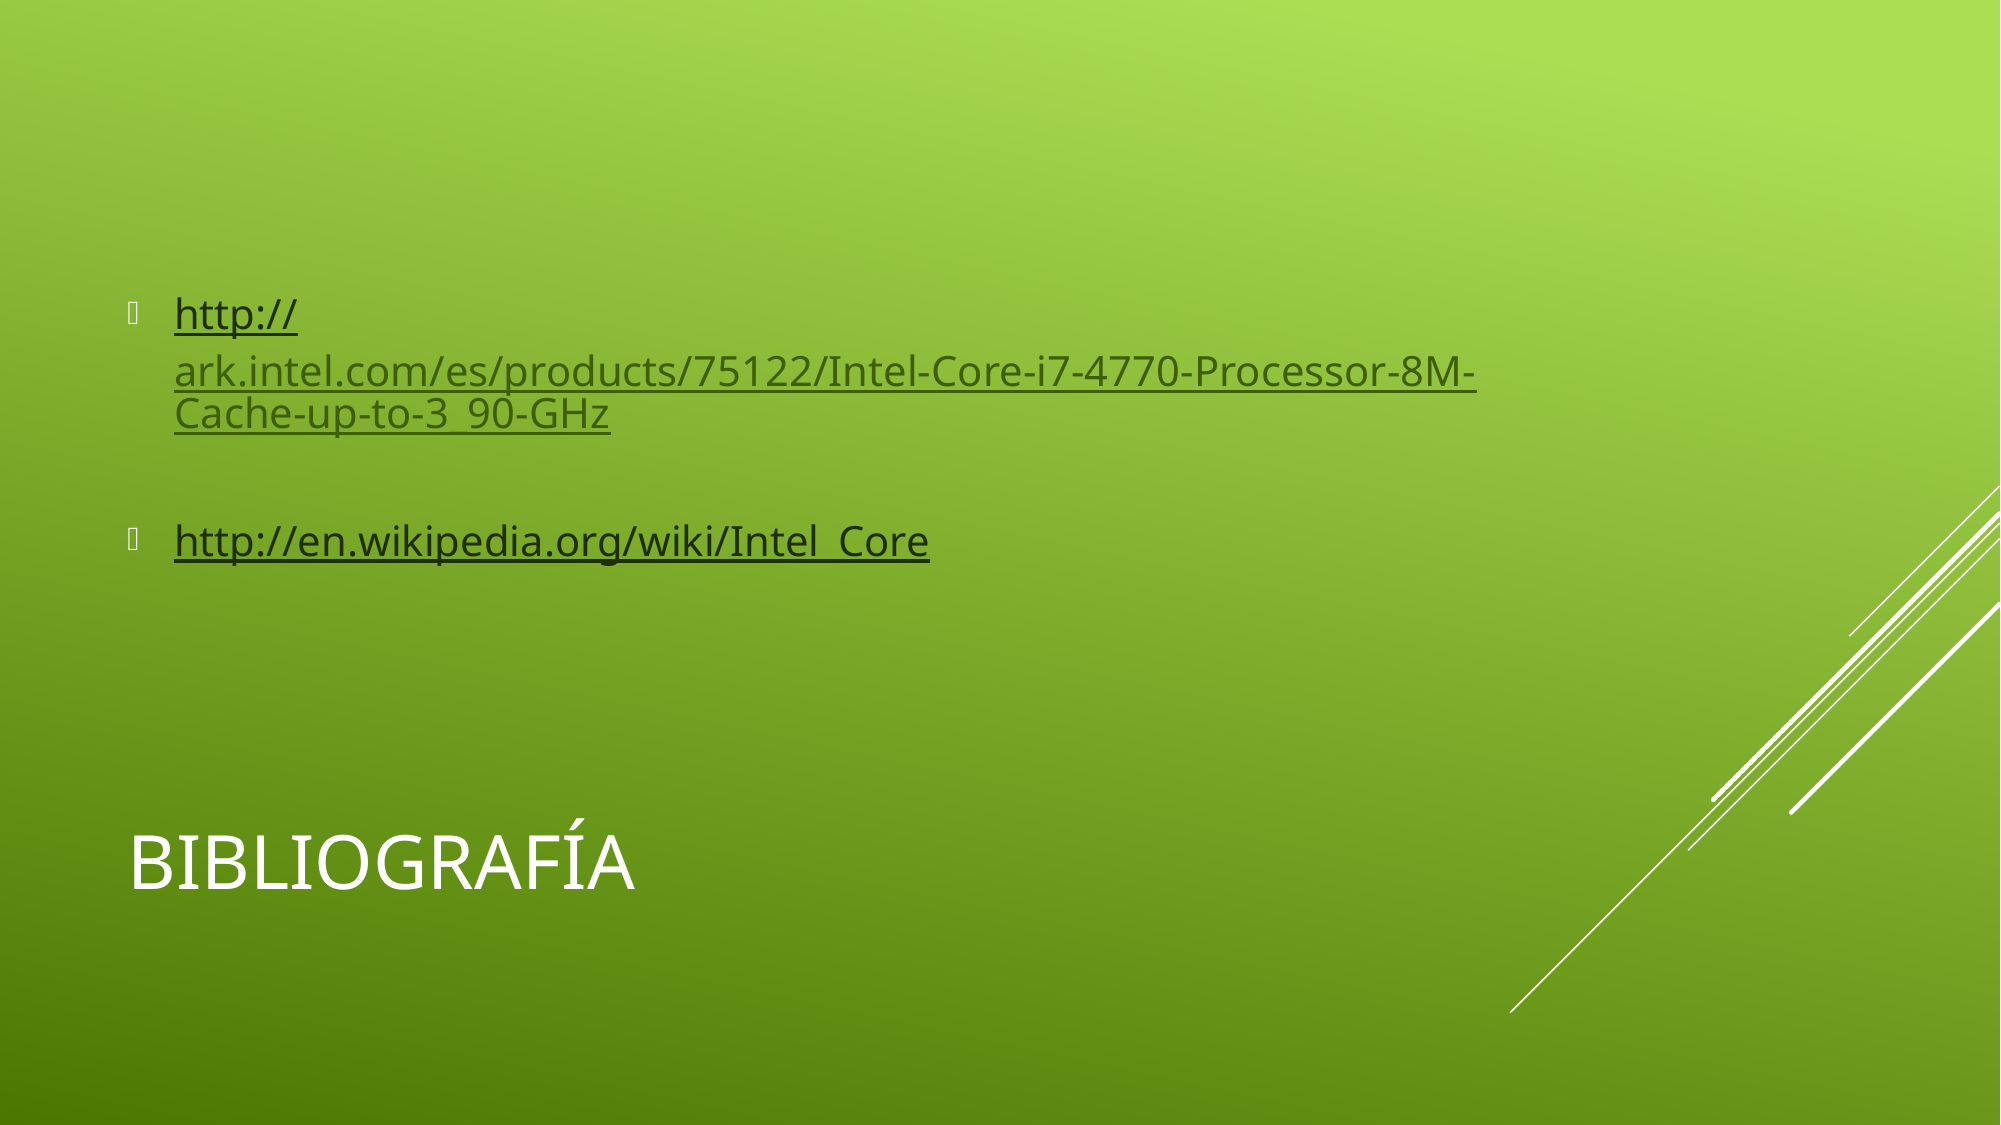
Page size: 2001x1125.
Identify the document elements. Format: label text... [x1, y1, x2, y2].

title Bibliografía [112, 736, 1513, 984]
list http://ark.intel.com/es/products/75122/Intel-Core-i7-4770-Processor-8M-Cache-up-to-3_90-GHz http://en.wikipedia.org/wiki/Intel_Core [112, 112, 1513, 706]
